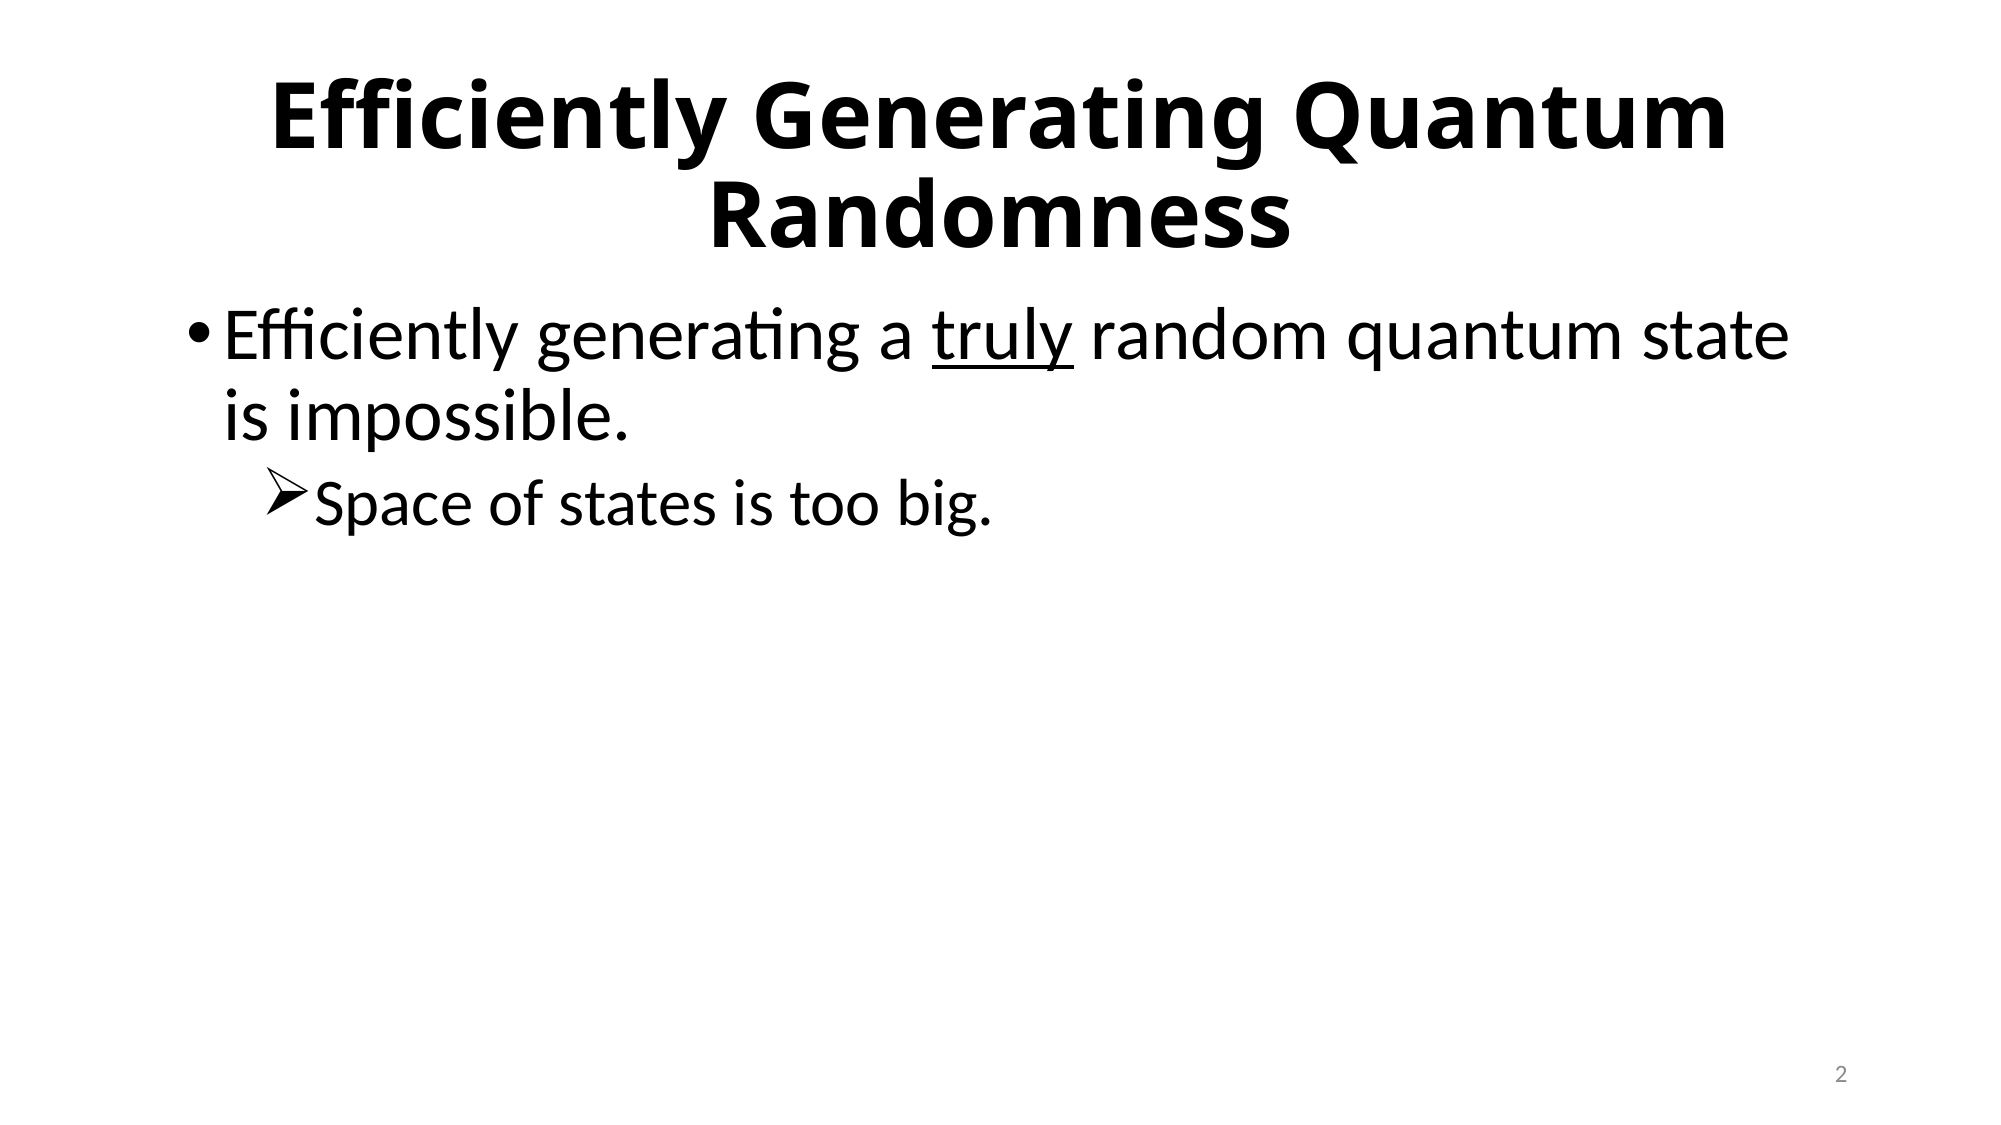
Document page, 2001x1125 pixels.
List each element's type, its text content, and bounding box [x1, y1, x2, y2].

list Efficiently generating a truly random quantum state is impossible. Space of states is too big. [171, 287, 1829, 1021]
slide_number 2 [1412, 1042, 1863, 1103]
title Efficiently Generating Quantum Randomness [137, 59, 1863, 278]
